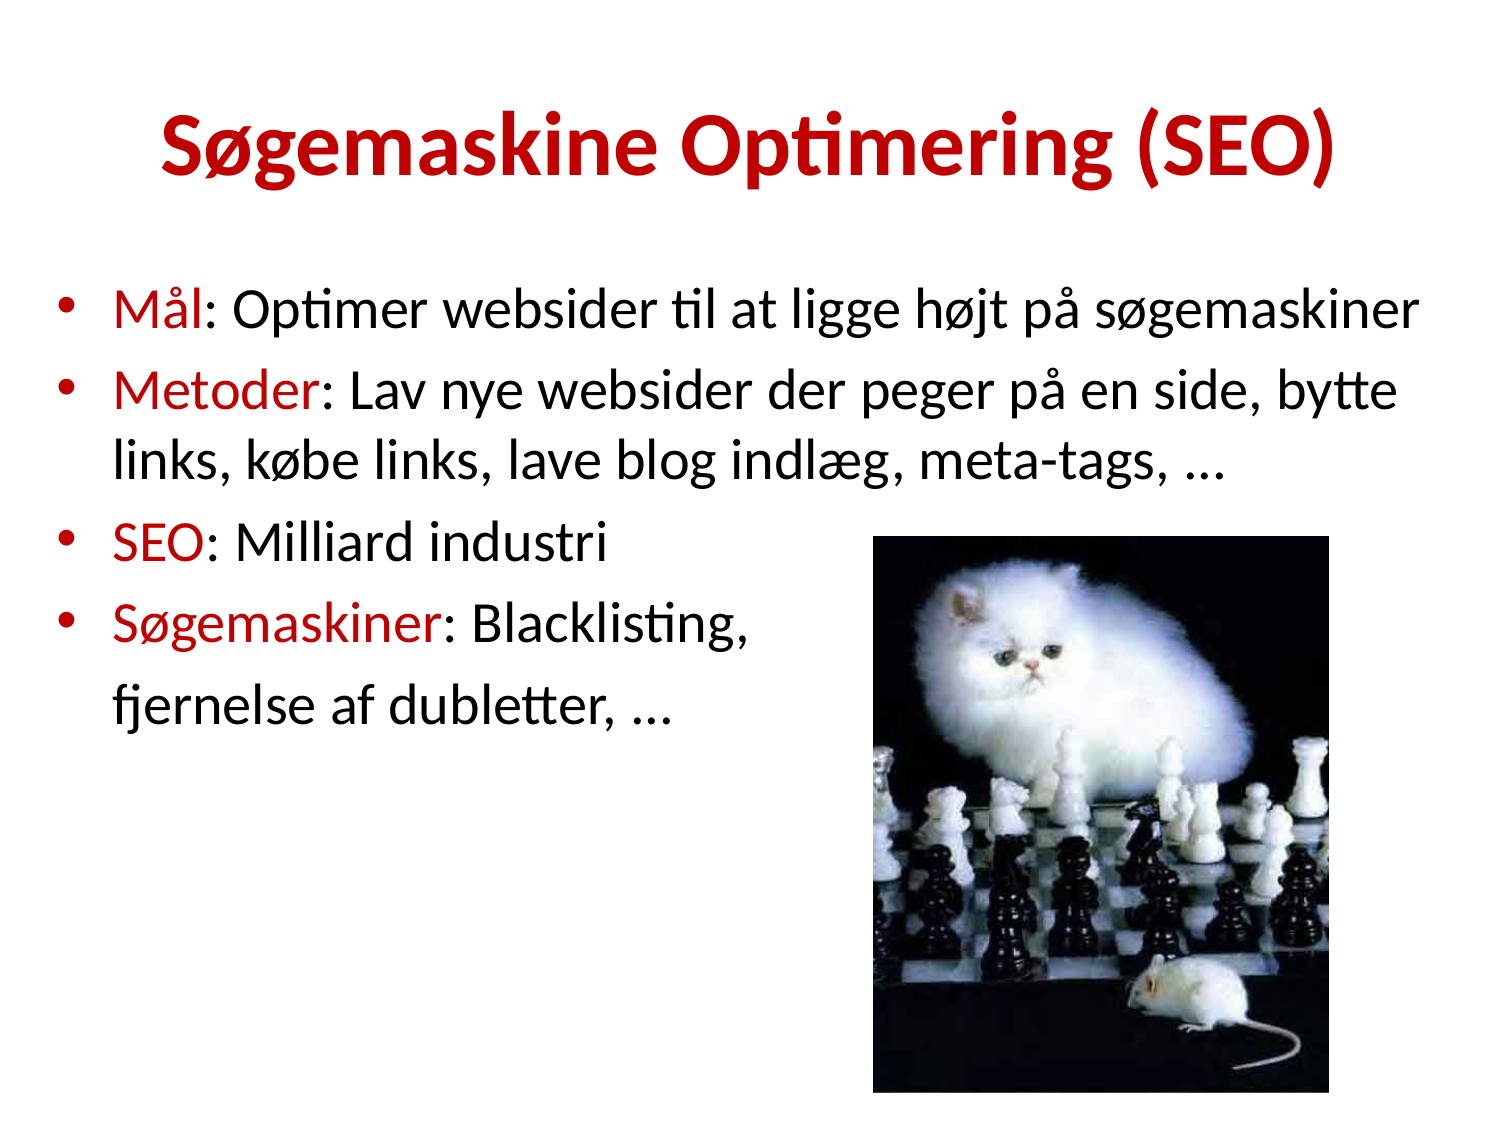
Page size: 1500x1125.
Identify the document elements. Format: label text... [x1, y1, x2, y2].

picture [872, 536, 1330, 1095]
title Søgemaskine Optimering (SEO) [75, 45, 1425, 233]
list Mål: Optimer websider til at ligge højt på søgemaskiner Metoder: Lav nye websider der peger på en side, bytte links, købe links, lave blog indlæg, meta-tags, ... SEO: Milliard industri Søgemaskiner: Blacklisting, fjernelse af dubletter, ... [41, 262, 1459, 1005]
